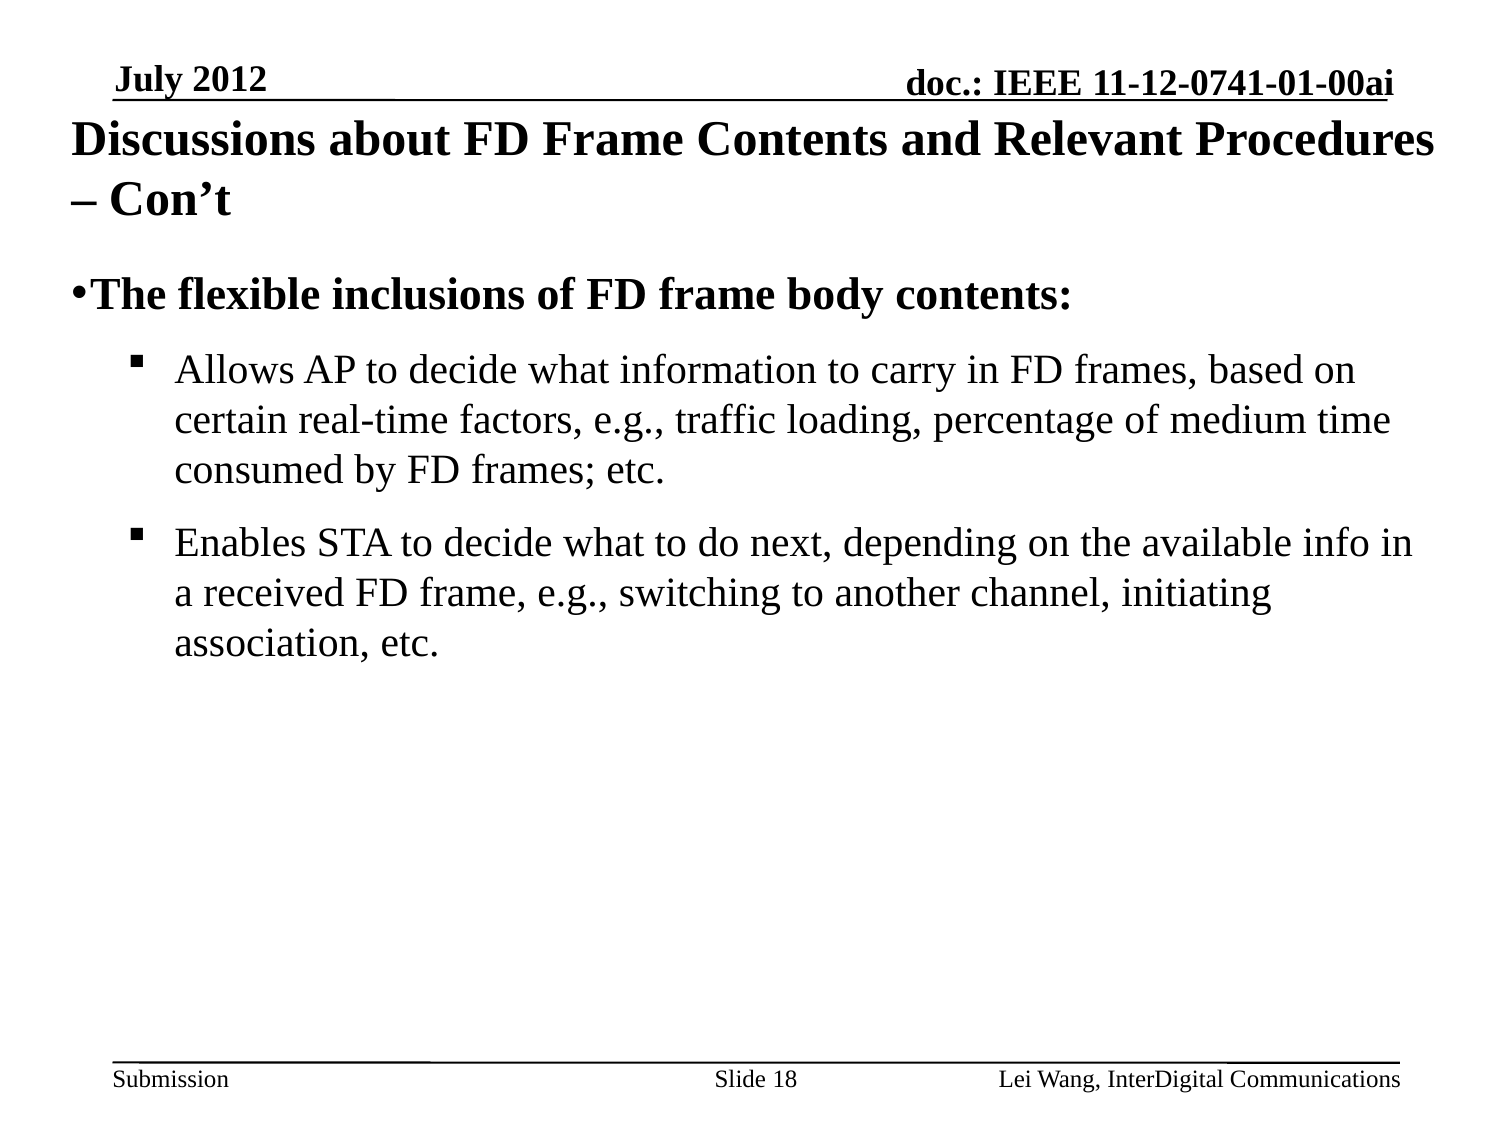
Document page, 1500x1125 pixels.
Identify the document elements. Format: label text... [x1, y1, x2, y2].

title Discussions about FD Frame Contents and Relevant Procedures – Con’t [56, 99, 1457, 232]
list The flexible inclusions of FD frame body contents: Allows AP to decide what information to carry in FD frames, based on certain real-time factors, e.g., traffic loading, percentage of medium time consumed by FD frames; etc. Enables STA to decide what to do next, depending on the available info in a received FD frame, e.g., switching to another channel, initiating association, etc. [56, 255, 1432, 1063]
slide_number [114, 54, 423, 100]
slide_number Slide 18 [712, 1061, 800, 1123]
footer Lei Wang, InterDigital Communications [878, 1061, 1402, 1093]
